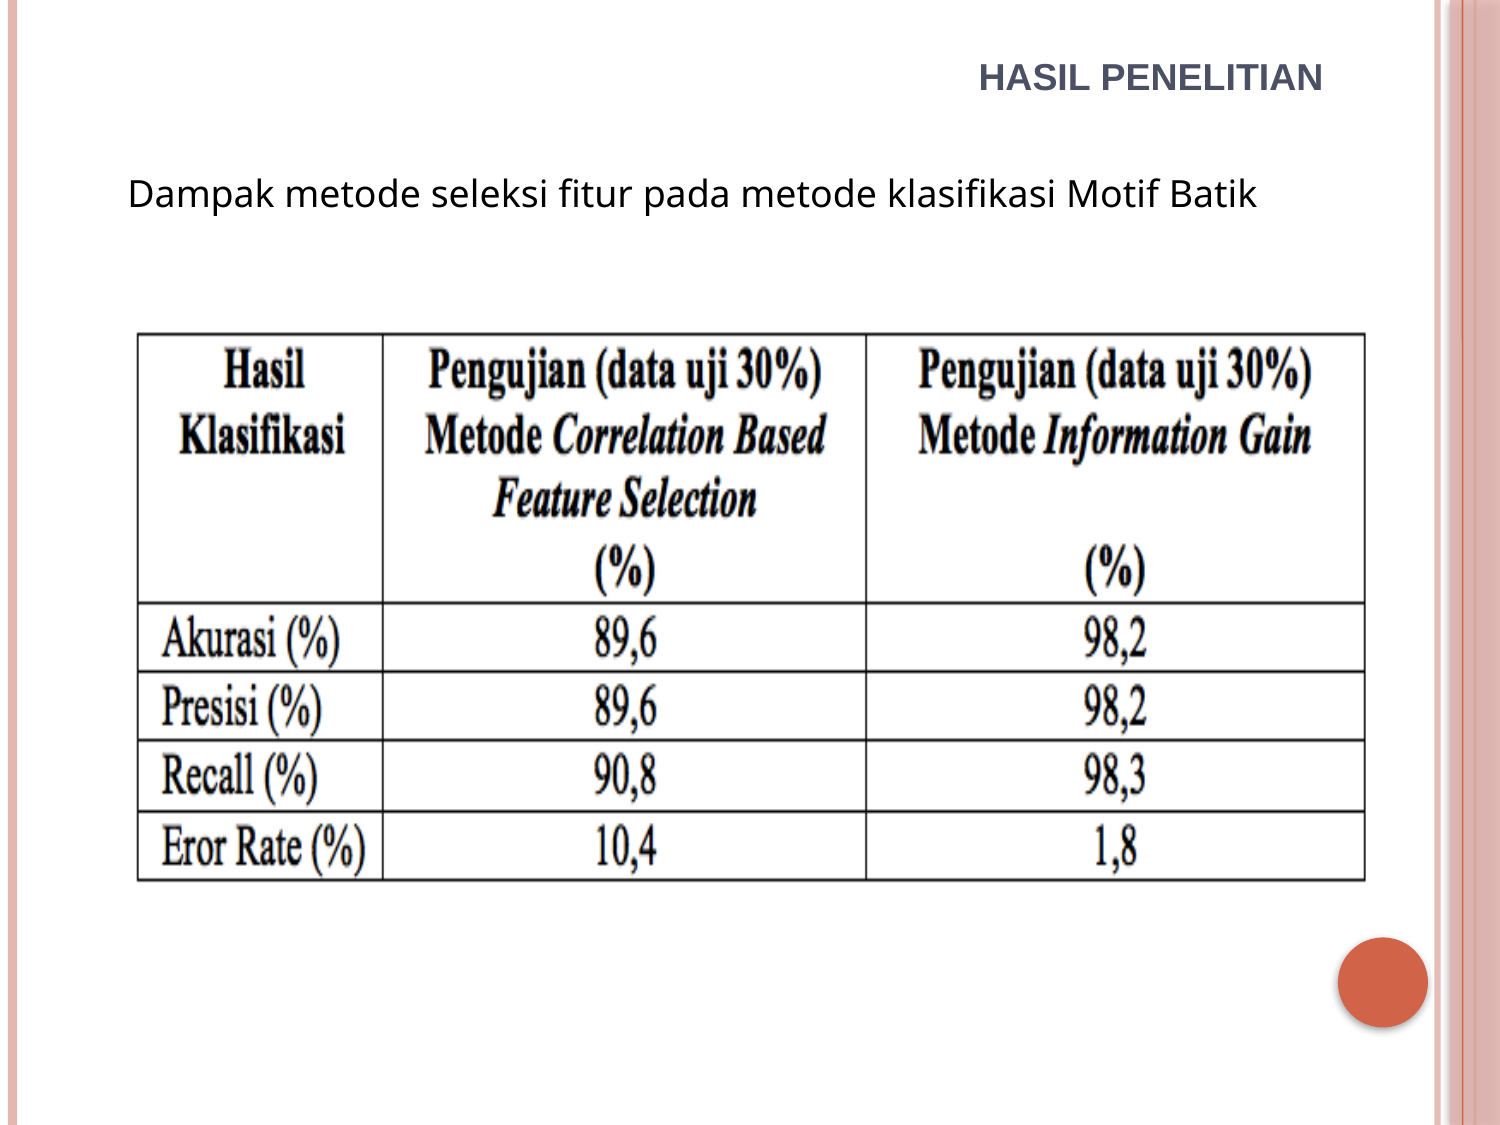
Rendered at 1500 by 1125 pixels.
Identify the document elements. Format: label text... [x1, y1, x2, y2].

text_box HASIL PENELITIAN [924, 45, 1378, 106]
picture [126, 319, 1378, 897]
text_box Dampak metode seleksi fitur pada metode klasifikasi Motif Batik [112, 162, 1300, 223]
